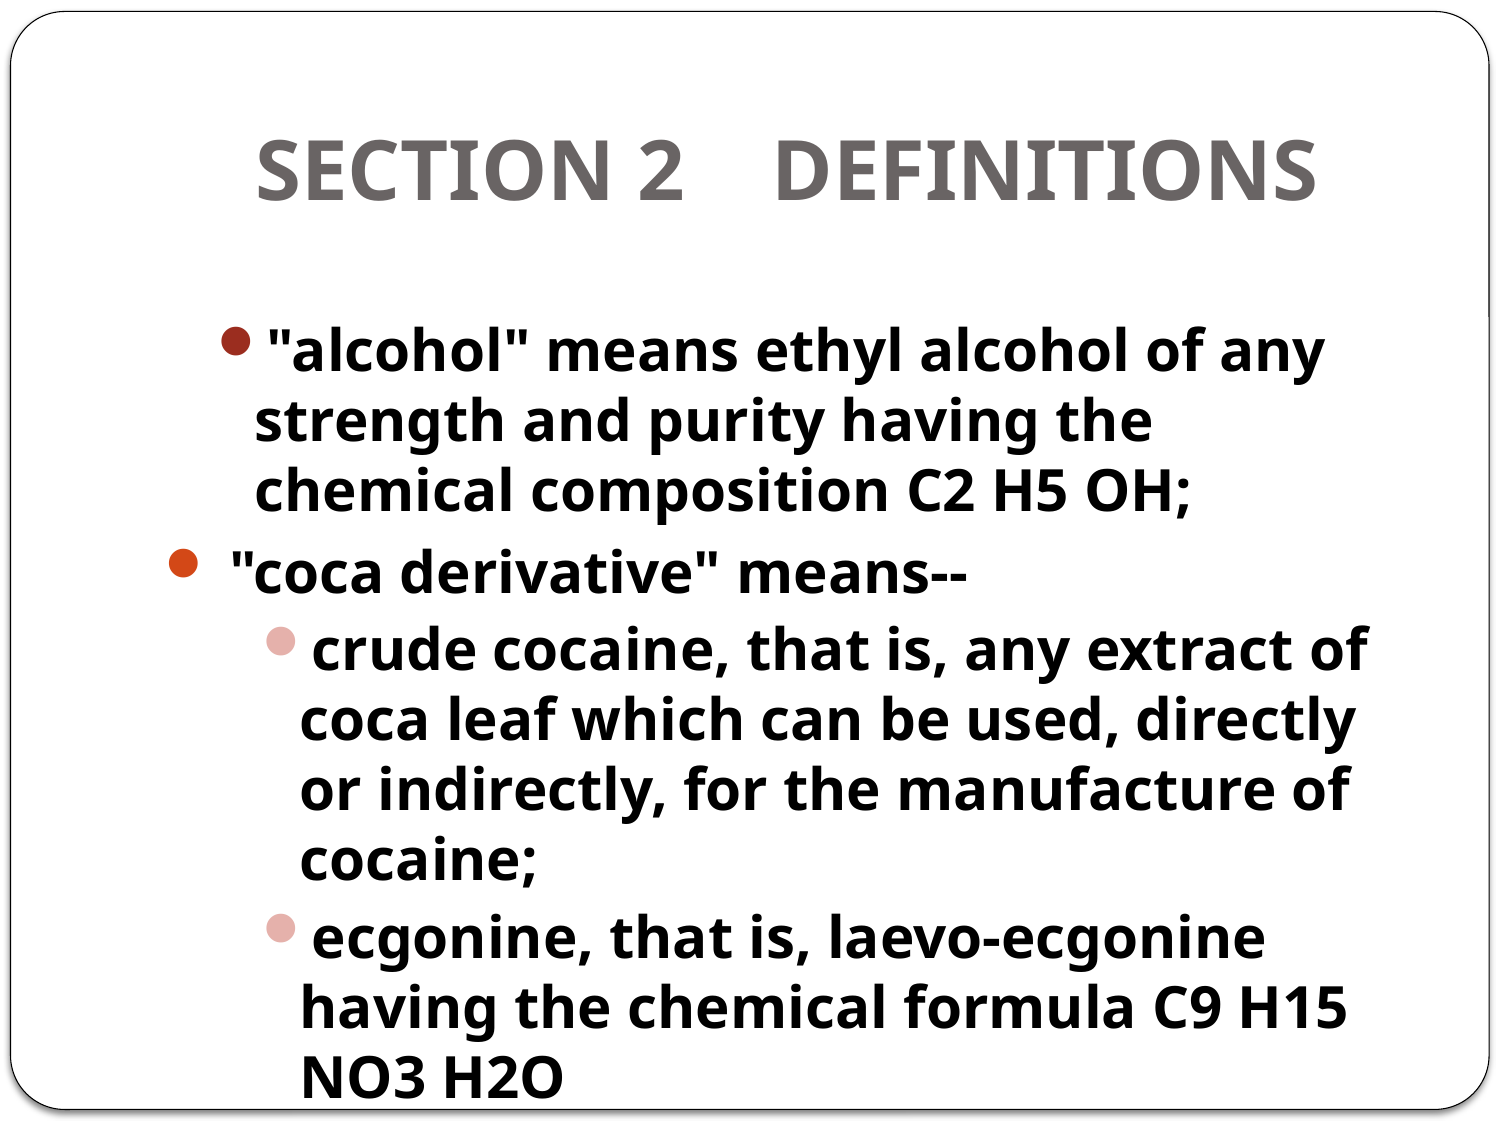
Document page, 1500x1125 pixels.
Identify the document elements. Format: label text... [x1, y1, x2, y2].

list "alcohol" means ethyl alcohol of any strength and purity having the chemical composition C2 H5 OH; "coca derivative" means-- crude cocaine, that is, any extract of coca leaf which can be used, directly or indirectly, for the manufacture of cocaine; ecgonine, that is, laevo-ecgonine having the chemical formula C9 H15 NO3 H2O [150, 237, 1425, 988]
title SECTION 2 DEFINITIONS [150, 45, 1425, 233]
